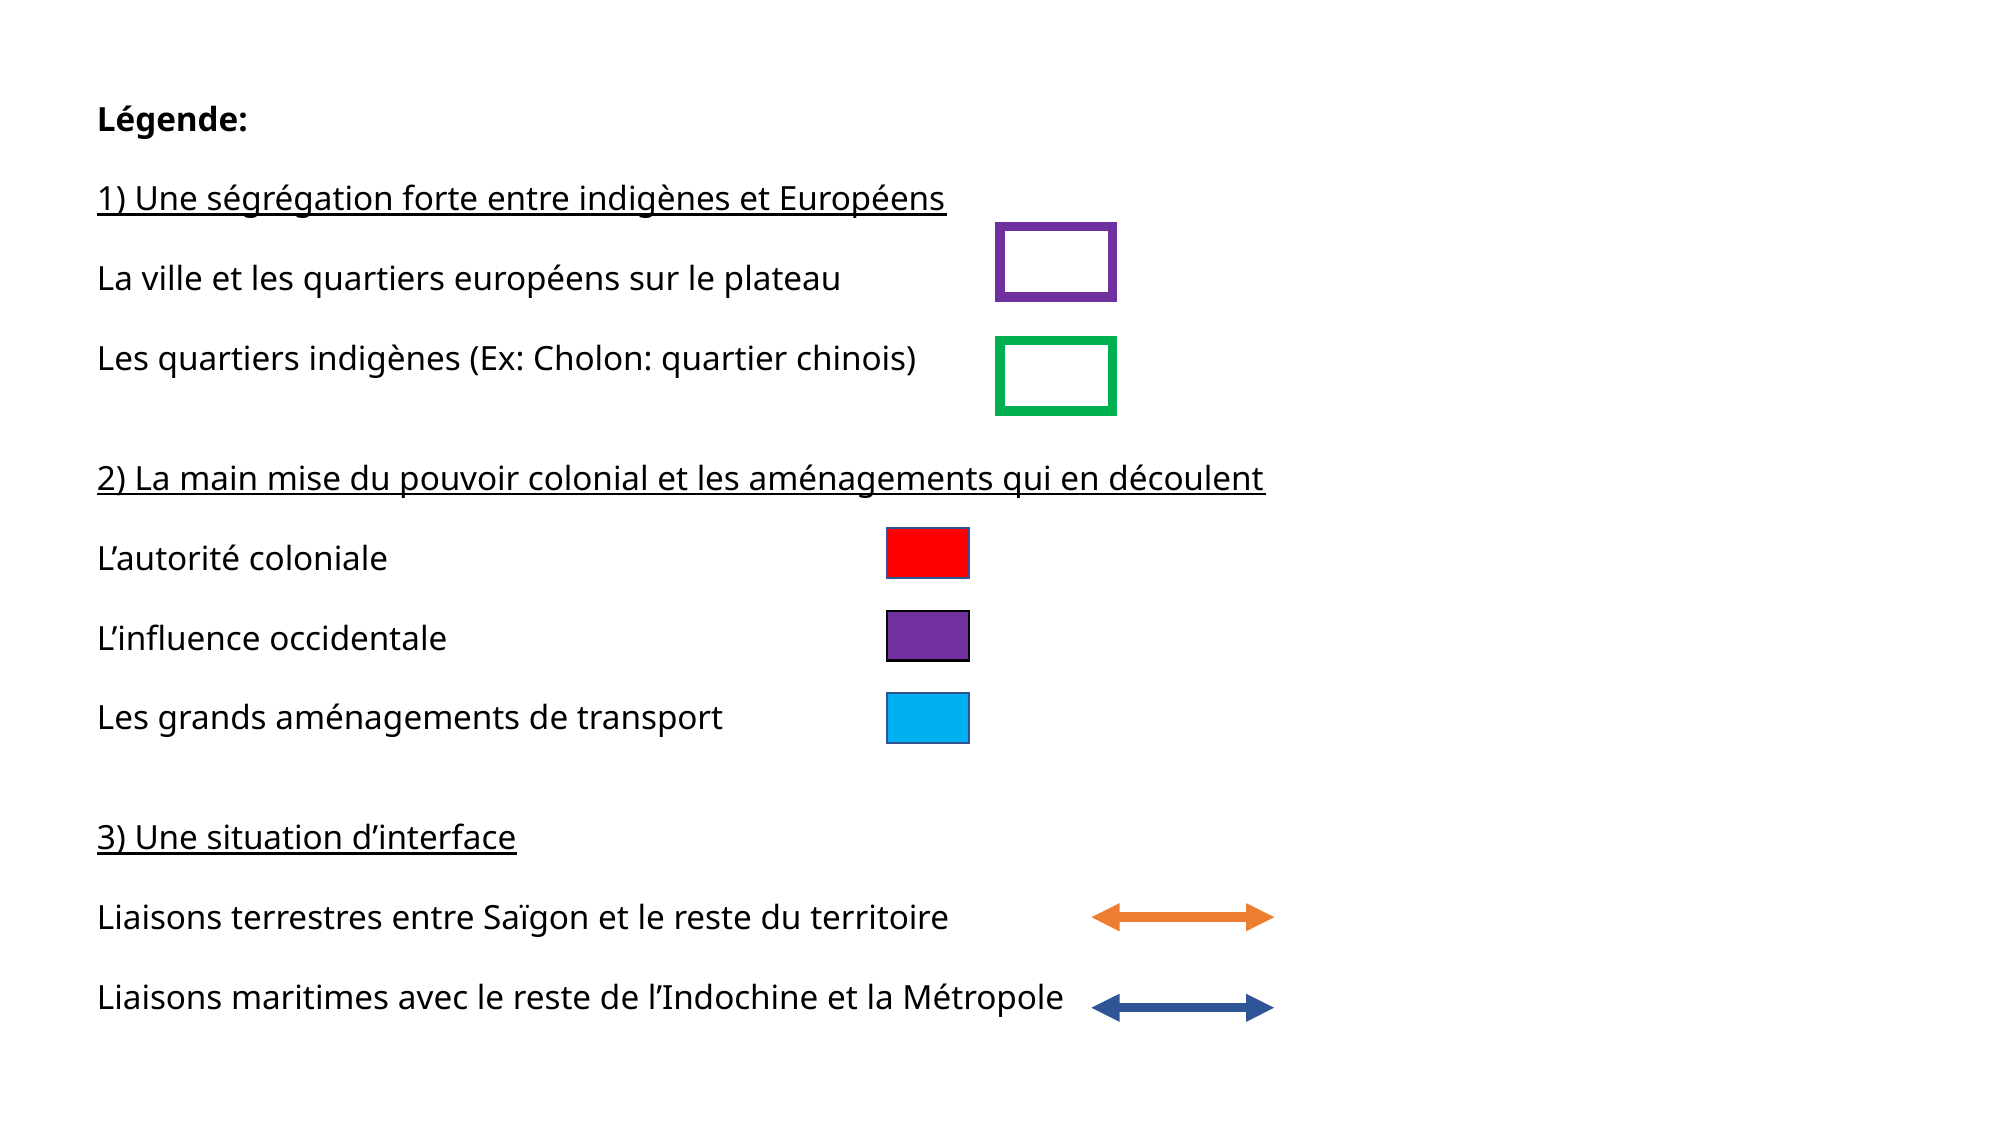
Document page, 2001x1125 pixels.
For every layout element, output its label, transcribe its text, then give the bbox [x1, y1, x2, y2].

text_box [886, 527, 970, 579]
text_box [999, 340, 1113, 412]
text_box [999, 226, 1113, 298]
text_box Légende: 1) Une ségrégation forte entre indigènes et Européens La ville et les quartiers européens sur le plateau Les quartiers indigènes (Ex: Cholon: quartier chinois) 2) La main mise du pouvoir colonial et les aménagements qui en découlent L’autorité coloniale L’influence occidentale Les grands aménagements de transport 3) Une situation d’interface Liaisons terrestres entre Saïgon et le reste du territoire Liaisons maritimes avec le reste de l’Indochine et la Métropole [82, 90, 1918, 1024]
text_box [886, 610, 970, 662]
text_box [886, 692, 970, 744]
